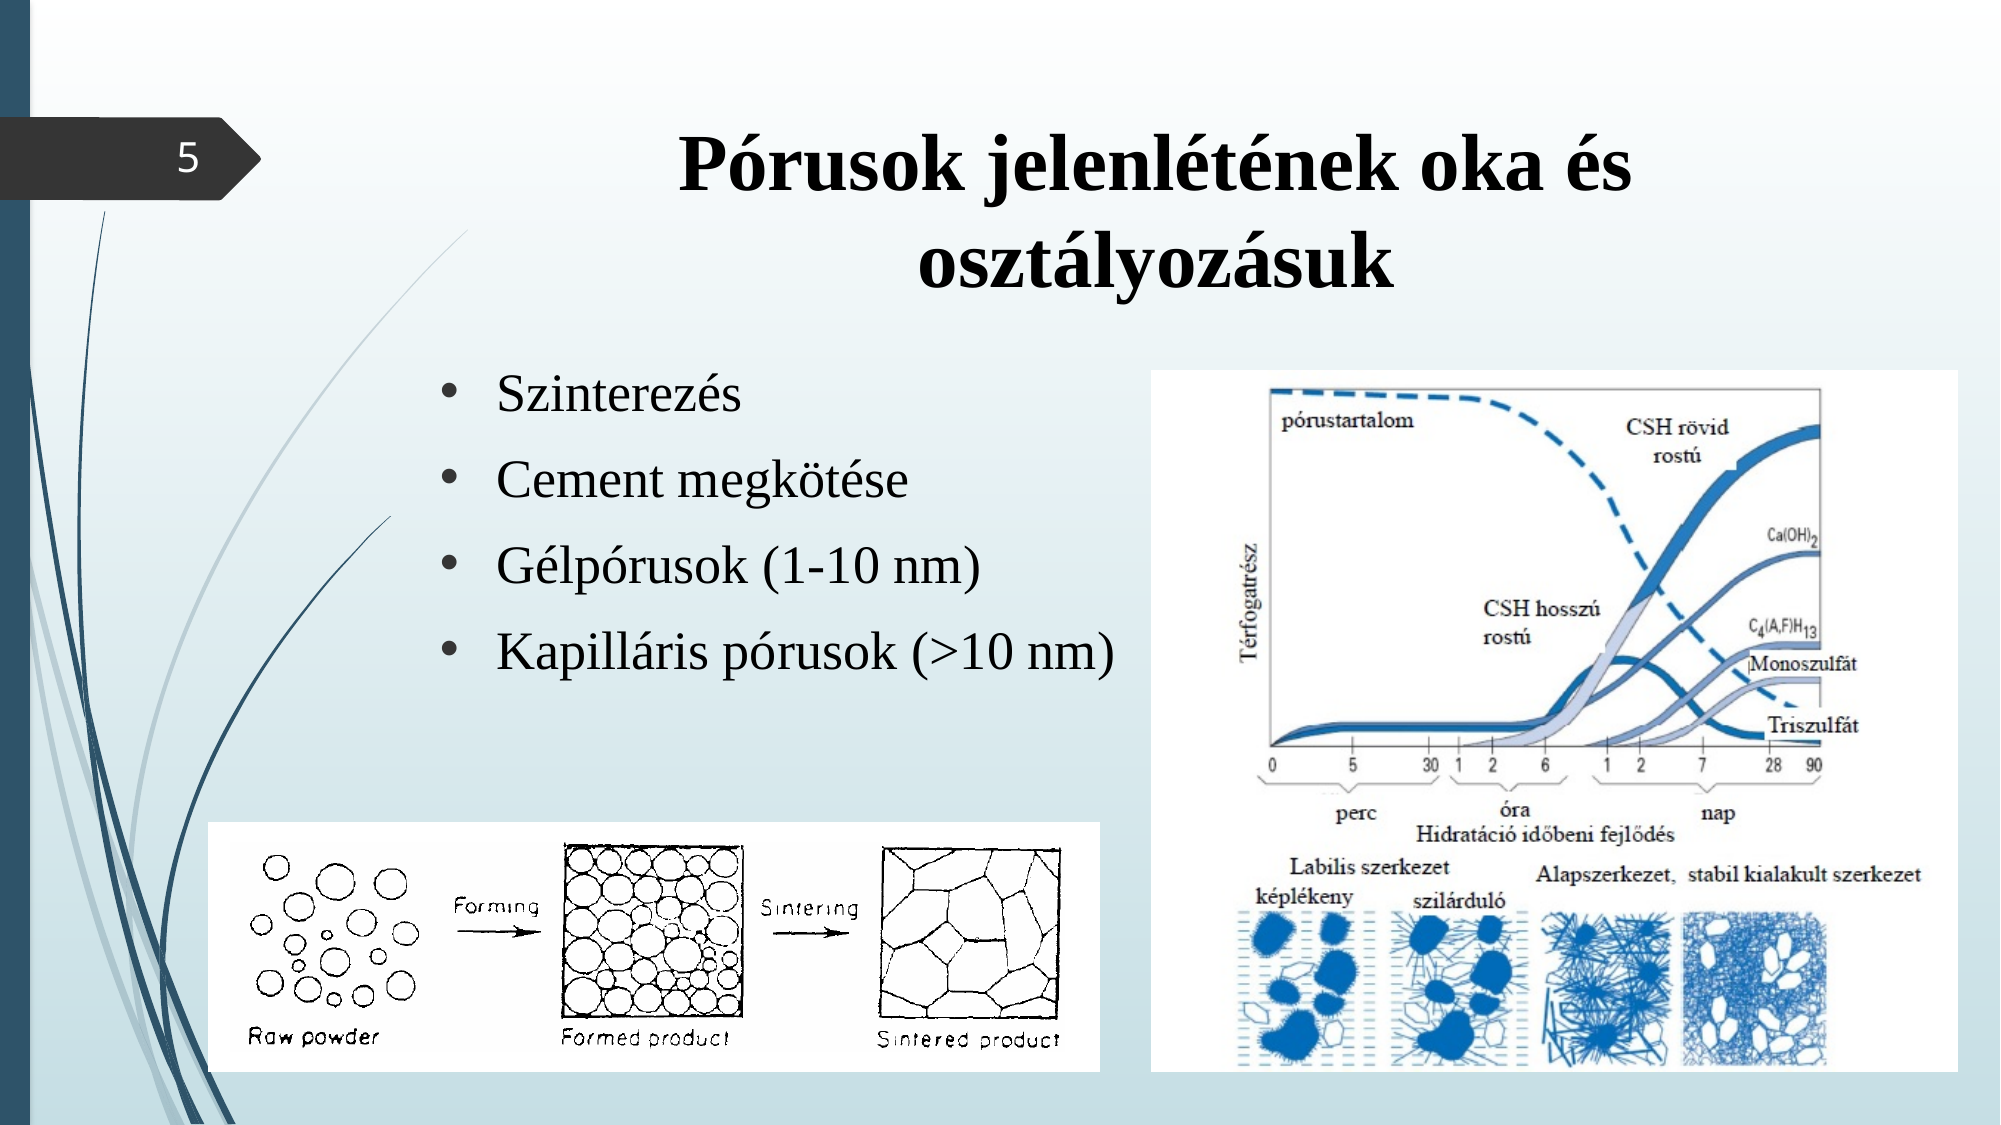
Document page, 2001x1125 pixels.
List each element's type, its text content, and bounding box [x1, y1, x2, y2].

list Szinterezés Cement megkötése Gélpórusok (1-10 nm) Kapilláris pórusok (>10 nm) [424, 350, 1888, 970]
title Pórusok jelenlétének oka és osztályozásuk [425, 102, 1888, 313]
picture [208, 821, 1100, 1072]
picture [1151, 369, 1958, 1072]
slide_number 5 [87, 129, 216, 190]
